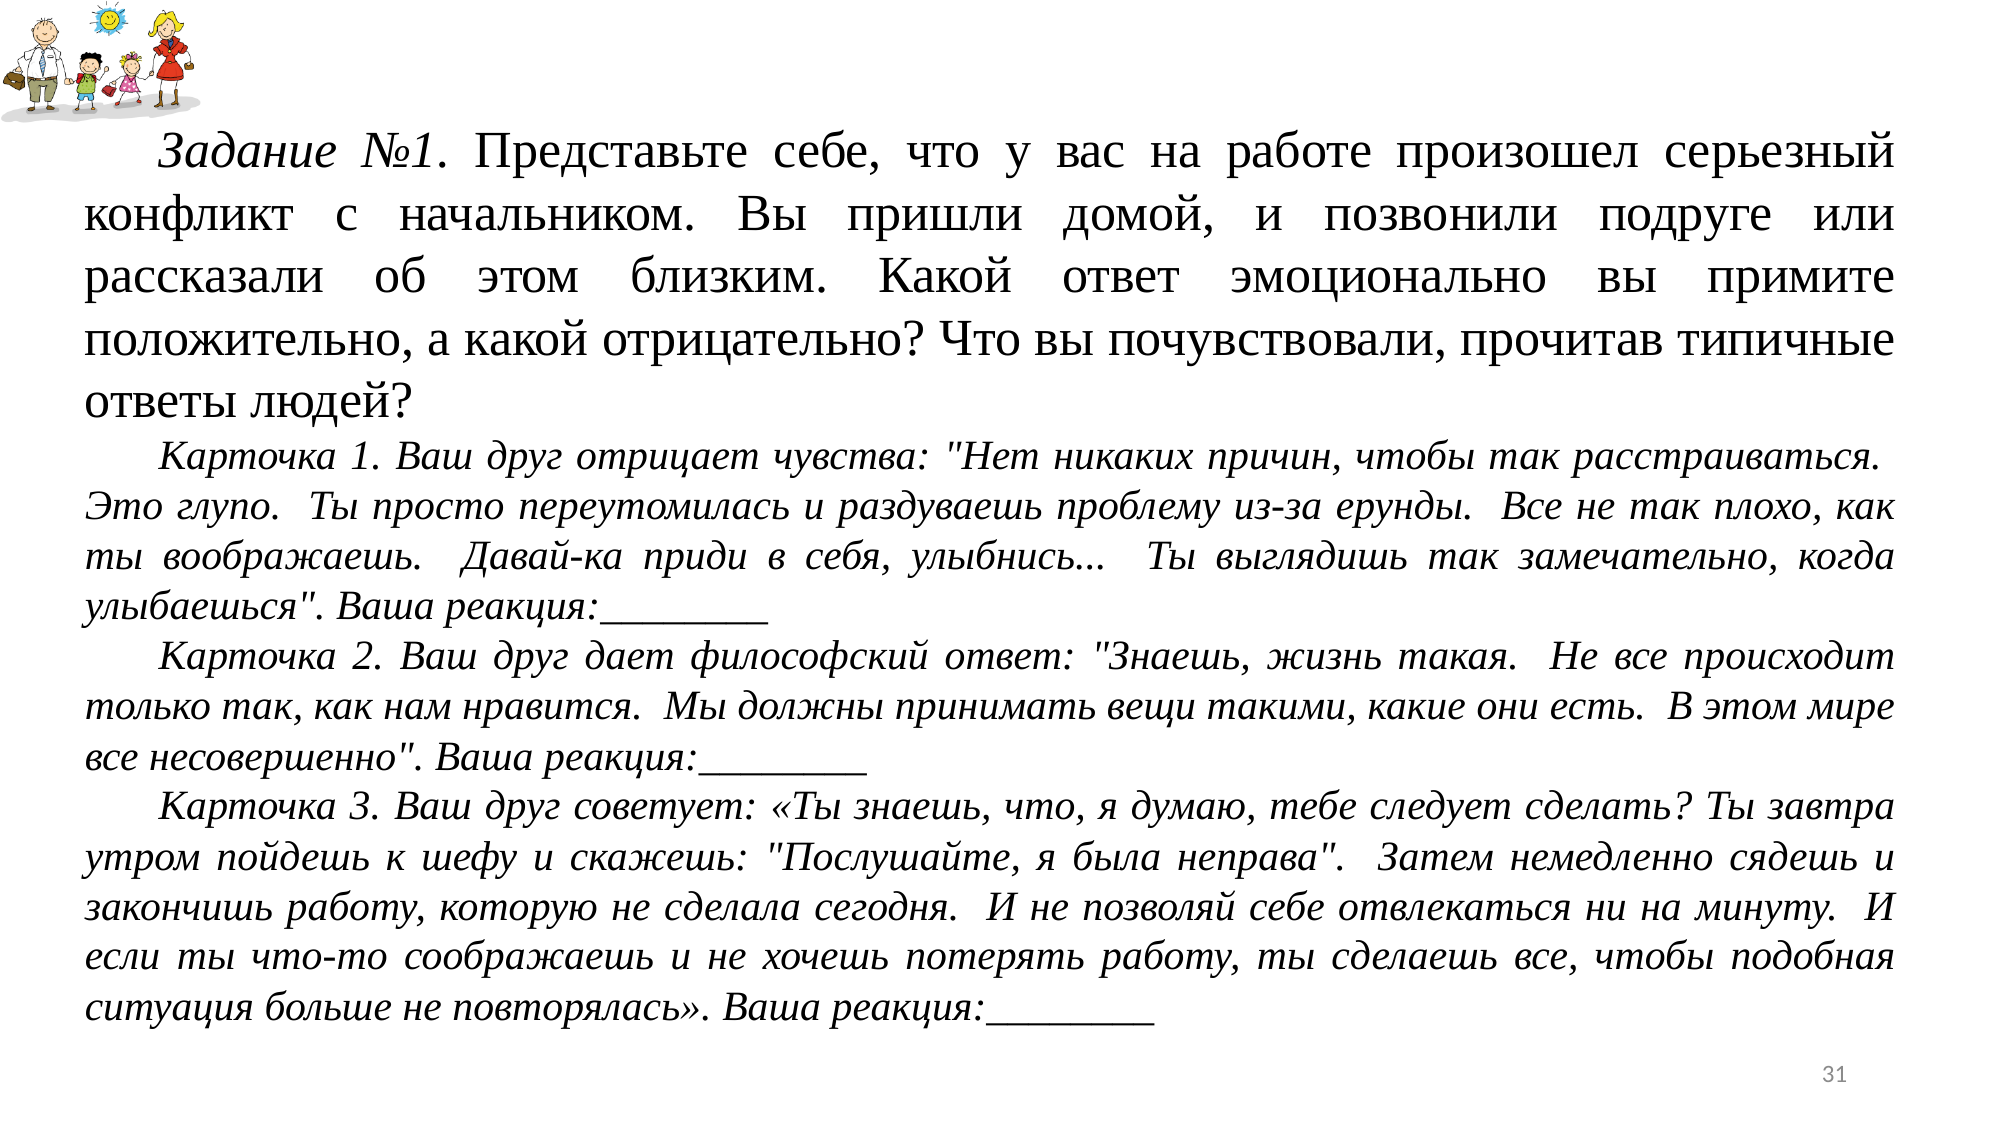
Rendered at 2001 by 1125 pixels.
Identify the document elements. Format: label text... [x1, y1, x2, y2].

picture [0, 0, 201, 123]
text_box Задание №1. Представьте себе, что у вас на работе произошел серьезный конфликт с начальником. Вы пришли домой, и позвонили подруге или рассказали об этом близким. Какой ответ эмоционально вы примите положительно, а какой отрицательно? Что вы почувствовали, прочитав типичные ответы людей? Карточка 1. Ваш друг отрицает чувства: "Нет никаких причин, чтобы так расстраиваться. Это глупо. Ты просто переутомилась и раздуваешь проблему из-за ерунды. Все не так плохо, как ты воображаешь. Давай-ка приди в себя, улыбнись... Ты выглядишь так замечательно, когда улыбаешься". Ваша реакция:________ Карточка 2. Ваш друг дает философский ответ: "Знаешь, жизнь такая. Не все происходит только так, как нам нравится. Мы должны принимать вещи такими, какие они есть. В этом мире все несовершенно". Ваша реакция:________ Карточка 3. Ваш друг советует: «Ты знаешь, что, я думаю, тебе следует сделать? Ты завтра утром пойдешь к шефу и скажешь: "Послушайте, я была неправа". Затем немедленно сядешь и закончишь работу, которую не сделала сегодня. И не позволяй себе отвлекаться ни на минуту. И если ты что-то соображаешь и не хочешь потерять работу, ты сделаешь все, чтобы подобная ситуация больше не повторялась». Ваша реакция:________ [70, 108, 1912, 1036]
slide_number 31 [1412, 1042, 1863, 1103]
